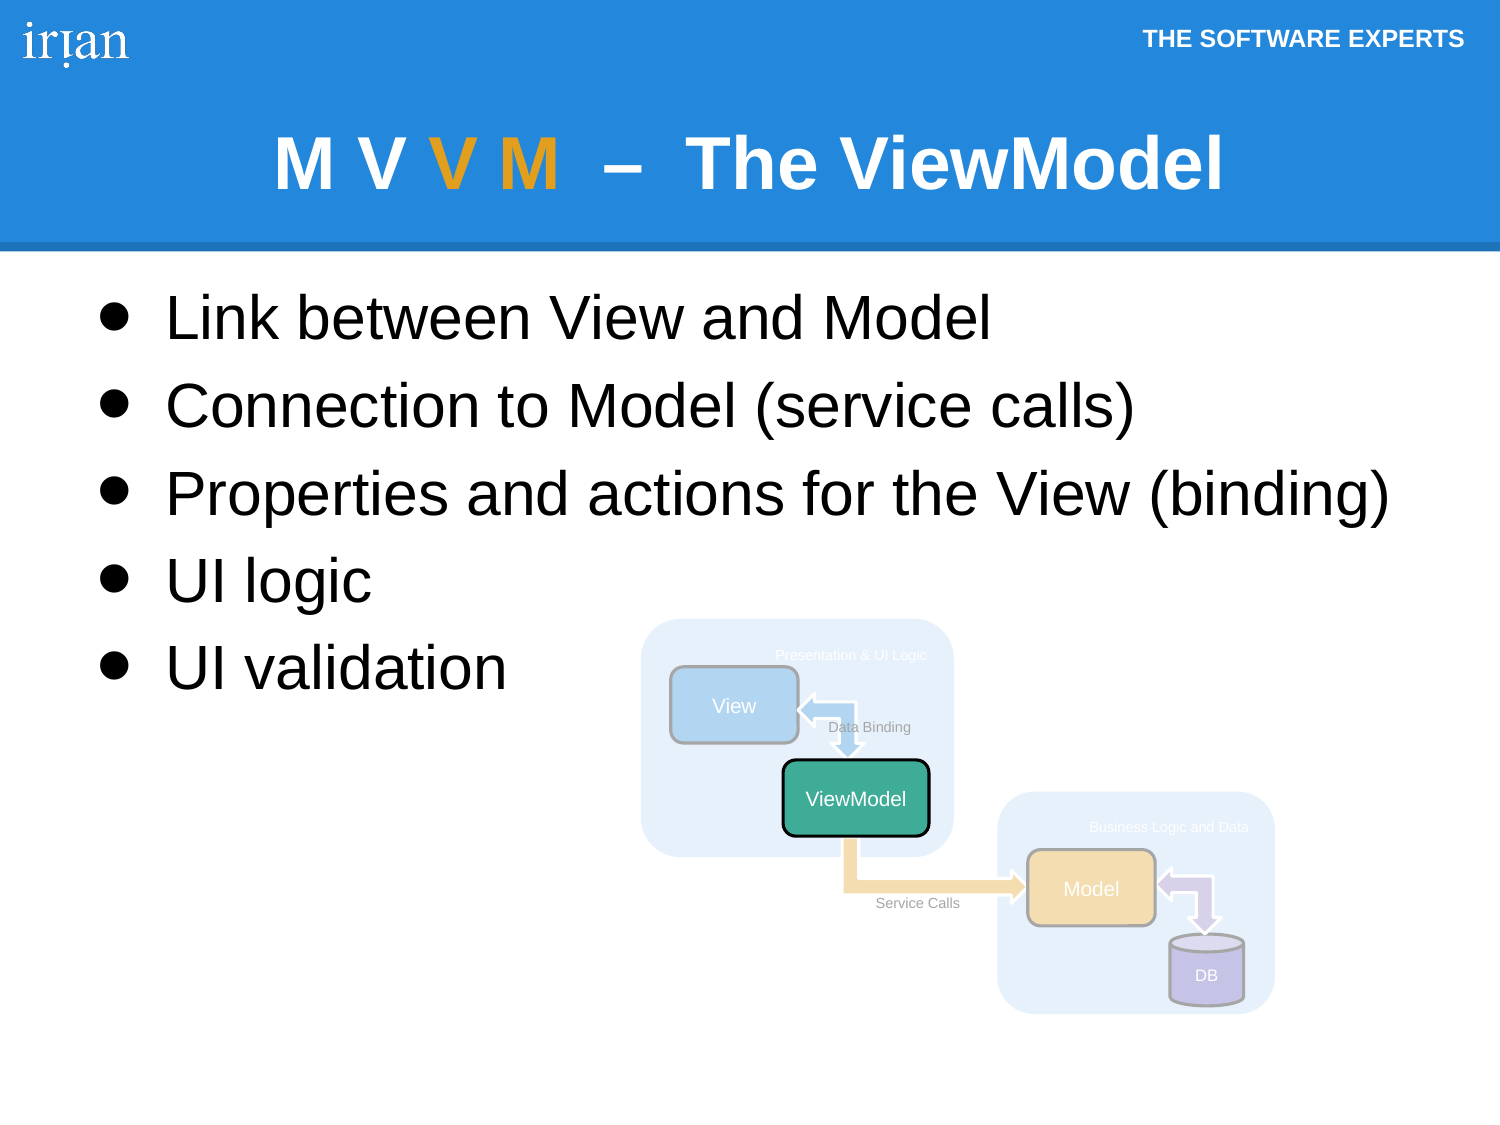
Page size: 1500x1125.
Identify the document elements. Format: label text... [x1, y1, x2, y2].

text_box [617, 606, 1308, 1035]
text_box ViewModel [783, 759, 929, 837]
picture [14, 14, 139, 75]
title M V V M – The ViewModel [75, 87, 1425, 233]
list Link between View and Model Connection to Model (service calls) Properties and actions for the View (binding) UI logic UI validation [75, 262, 1425, 1078]
